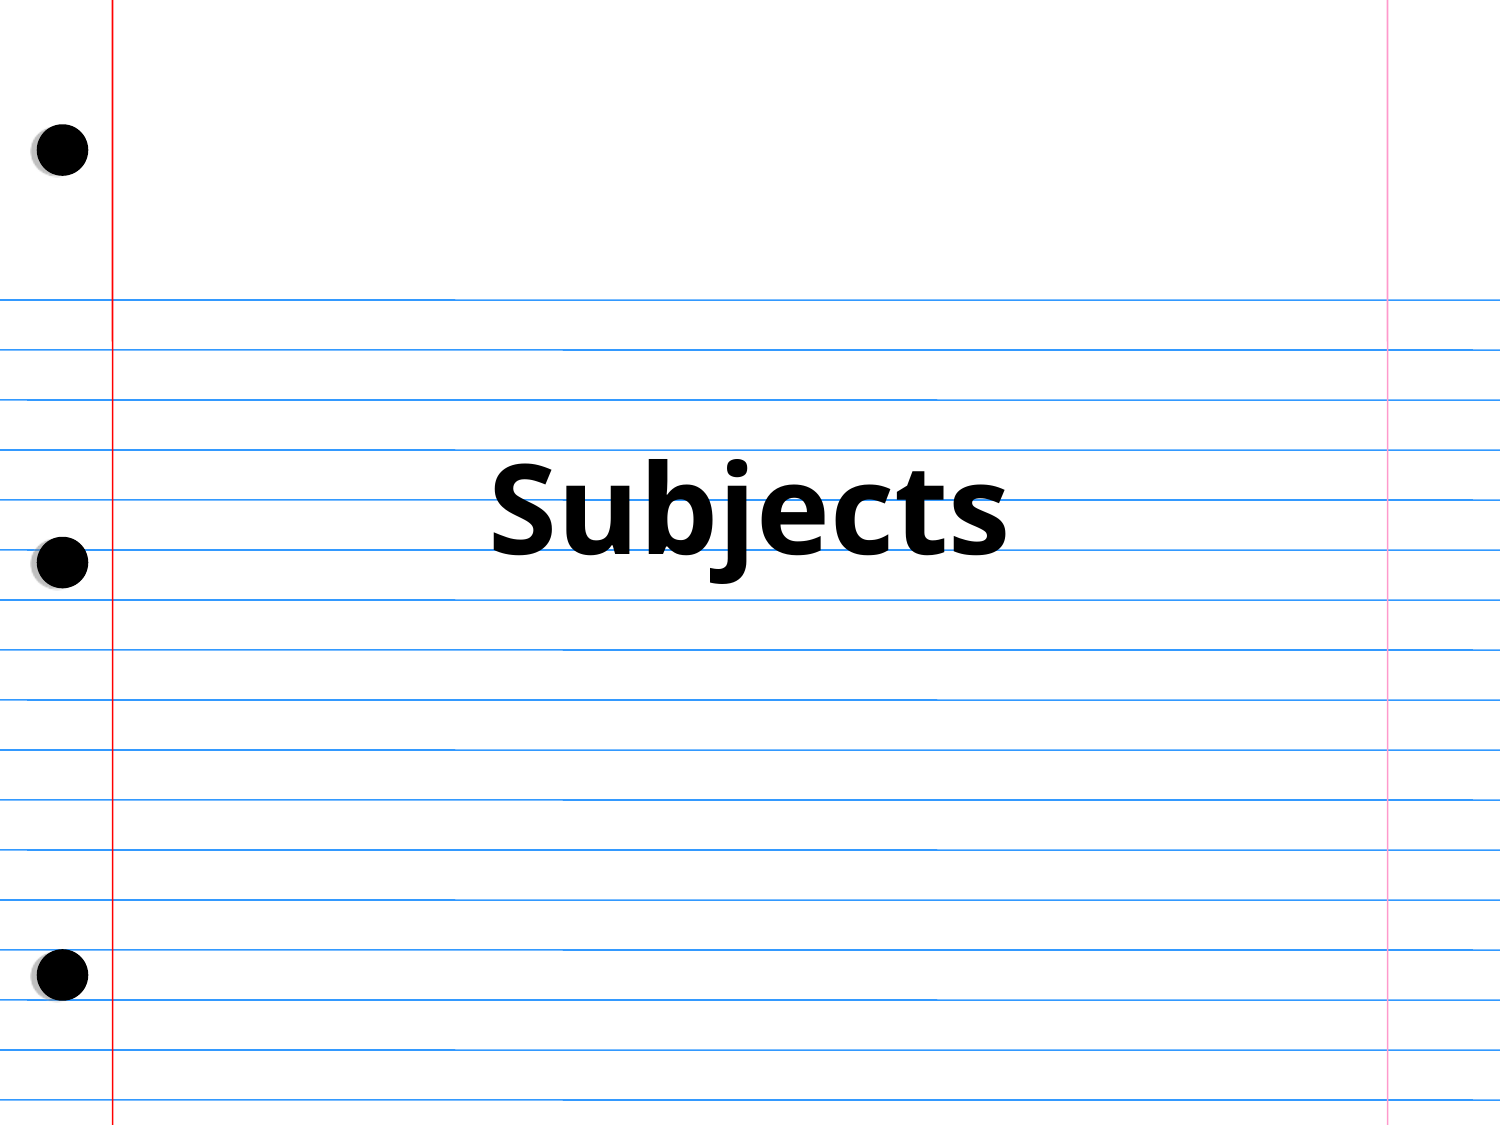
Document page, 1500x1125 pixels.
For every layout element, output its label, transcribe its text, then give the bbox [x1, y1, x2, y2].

title Subjects [112, 279, 1388, 580]
